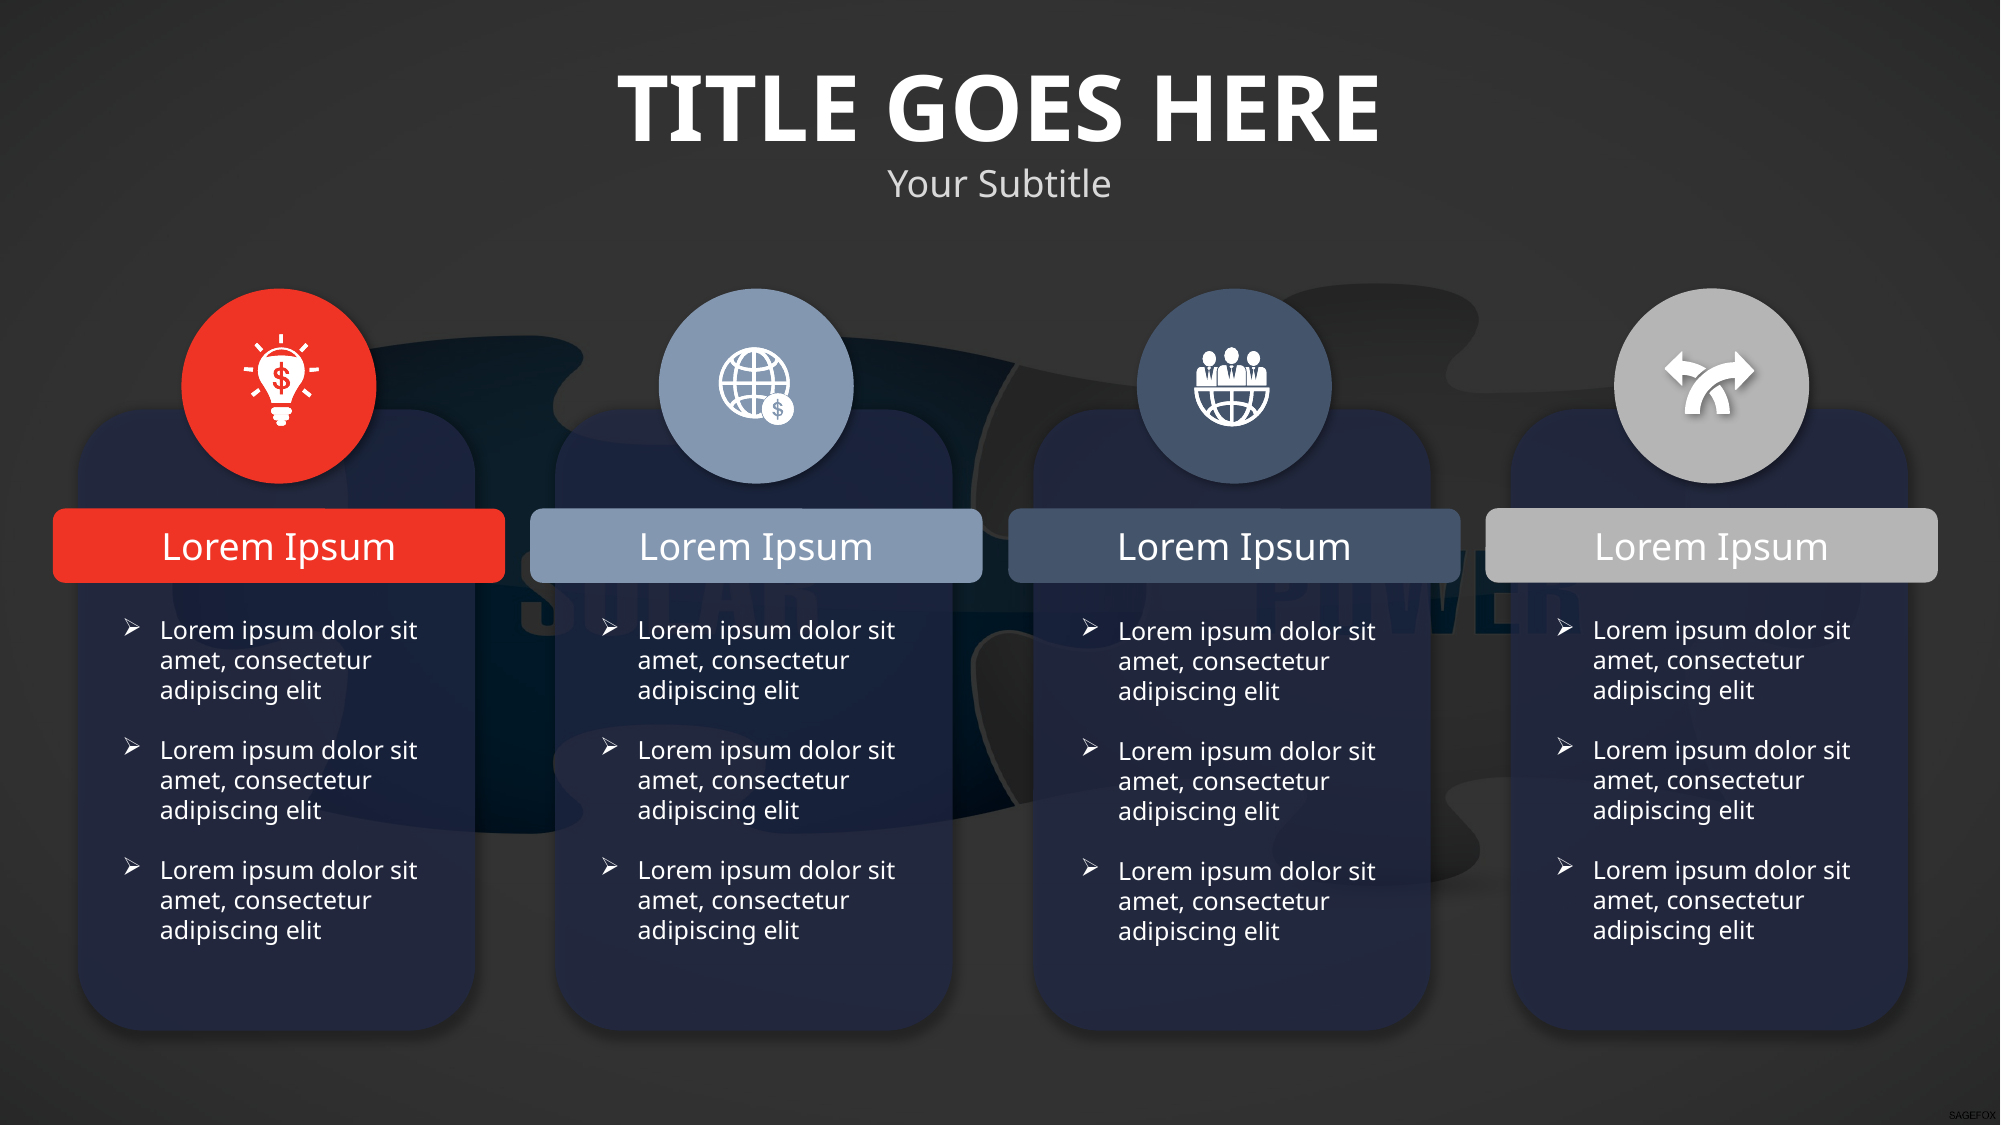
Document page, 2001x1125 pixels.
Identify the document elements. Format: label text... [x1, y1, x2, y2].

picture [0, 0, 2001, 1125]
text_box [52, 508, 506, 583]
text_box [1485, 508, 1938, 583]
text_box [1509, 583, 1909, 1032]
text_box [76, 583, 477, 1032]
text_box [1194, 347, 1270, 427]
text_box [180, 287, 378, 485]
text_box Lorem ipsum dolor sit amet, consectetur adipiscing elit Lorem ipsum dolor sit amet, consectetur adipiscing elit Lorem ipsum dolor sit amet, consectetur adipiscing elit [1540, 607, 1878, 952]
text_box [718, 347, 794, 425]
text_box [1509, 408, 1909, 508]
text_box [243, 334, 319, 426]
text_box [1008, 508, 1461, 583]
text_box [1664, 351, 1755, 414]
text_box [554, 583, 954, 1032]
text_box Lorem ipsum dolor sit amet, consectetur adipiscing elit Lorem ipsum dolor sit amet, consectetur adipiscing elit Lorem ipsum dolor sit amet, consectetur adipiscing elit [1065, 608, 1403, 953]
text_box TITLE GOES HERE Your Subtitle [548, 42, 1452, 212]
text_box [1032, 408, 1432, 508]
text_box [657, 287, 855, 485]
text_box Lorem ipsum dolor sit amet, consectetur adipiscing elit Lorem ipsum dolor sit amet, consectetur adipiscing elit Lorem ipsum dolor sit amet, consectetur adipiscing elit [107, 607, 445, 952]
text_box [1613, 287, 1811, 485]
text_box [554, 408, 954, 508]
text_box Lorem ipsum dolor sit amet, consectetur adipiscing elit Lorem ipsum dolor sit amet, consectetur adipiscing elit Lorem ipsum dolor sit amet, consectetur adipiscing elit [585, 607, 923, 952]
text_box [76, 408, 477, 508]
text_box [1135, 287, 1333, 485]
text_box [1032, 583, 1432, 1032]
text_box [530, 508, 983, 583]
